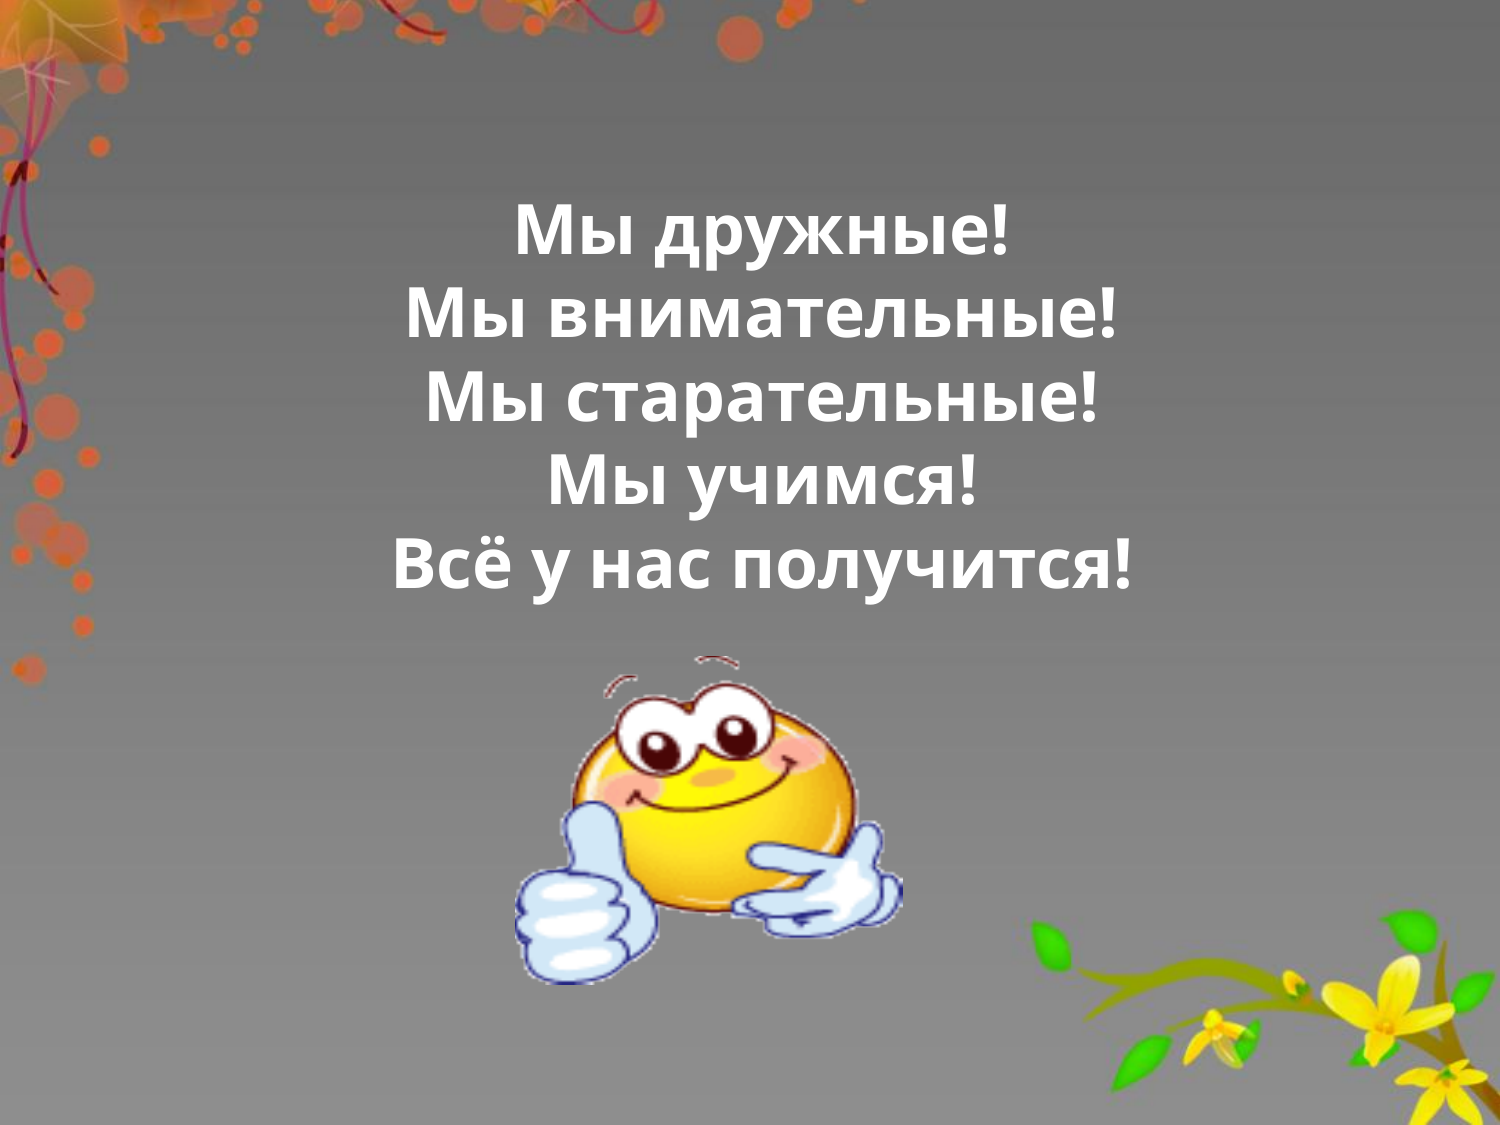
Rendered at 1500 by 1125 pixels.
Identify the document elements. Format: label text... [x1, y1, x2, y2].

title Мы дружные! Мы внимательные! Мы старательные! Мы учимся! Всё у нас получится! [117, 105, 1407, 821]
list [515, 655, 903, 985]
picture [0, 0, 1500, 1125]
